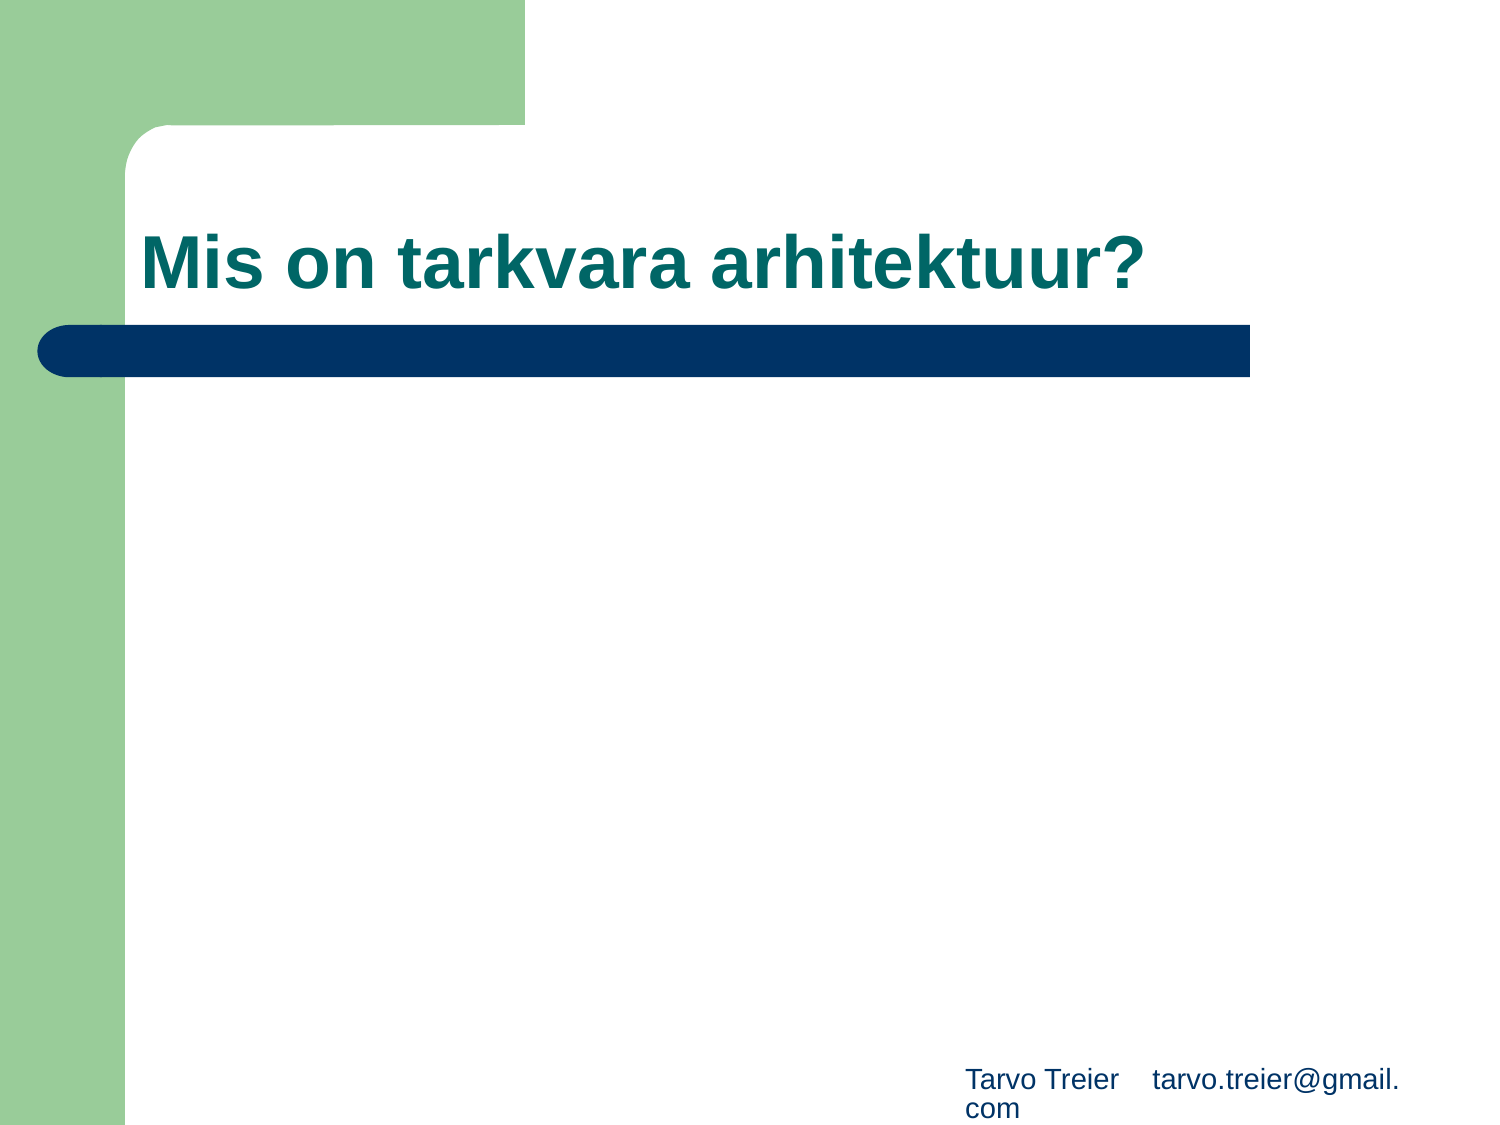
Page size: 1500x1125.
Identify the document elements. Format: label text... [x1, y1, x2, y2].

footer Tarvo Treier tarvo.treier@gmail.com [949, 1024, 1426, 1104]
title Mis on tarkvara arhitektuur? [124, 124, 1426, 313]
